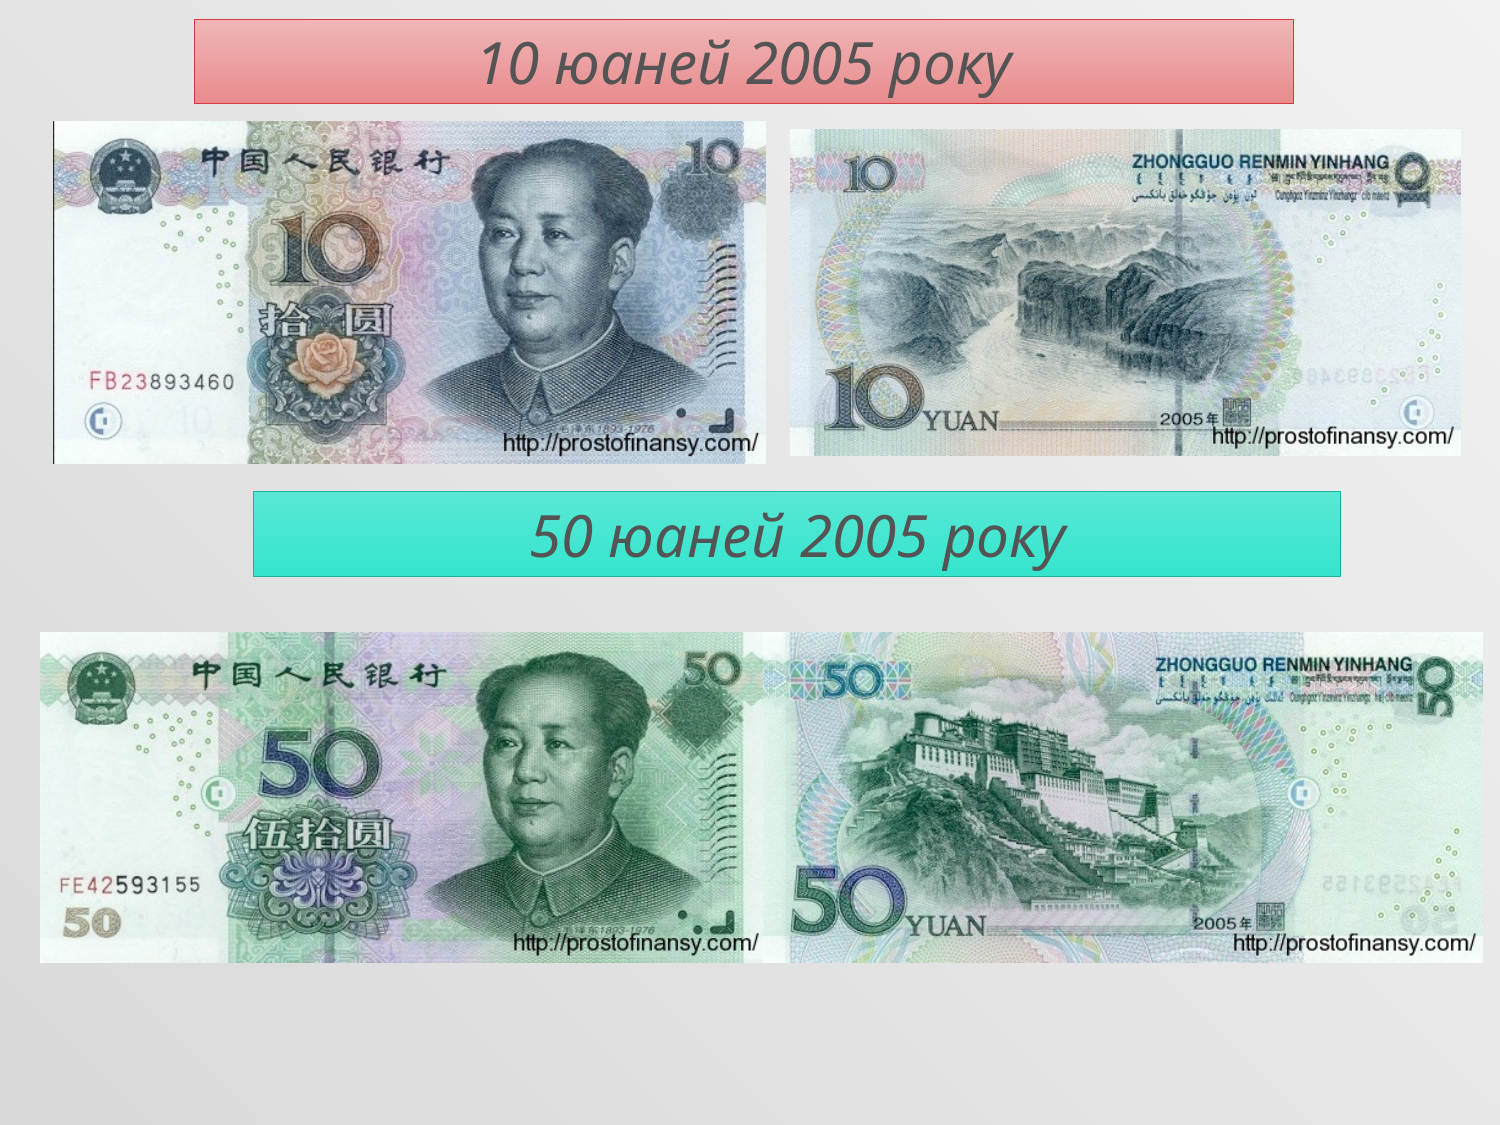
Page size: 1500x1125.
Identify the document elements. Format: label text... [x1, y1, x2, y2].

text_box 10 юаней 2005 року [194, 19, 1294, 104]
picture [790, 129, 1461, 456]
text_box 50 юаней 2005 року [253, 491, 1341, 577]
picture [53, 121, 766, 464]
picture [40, 632, 1483, 963]
